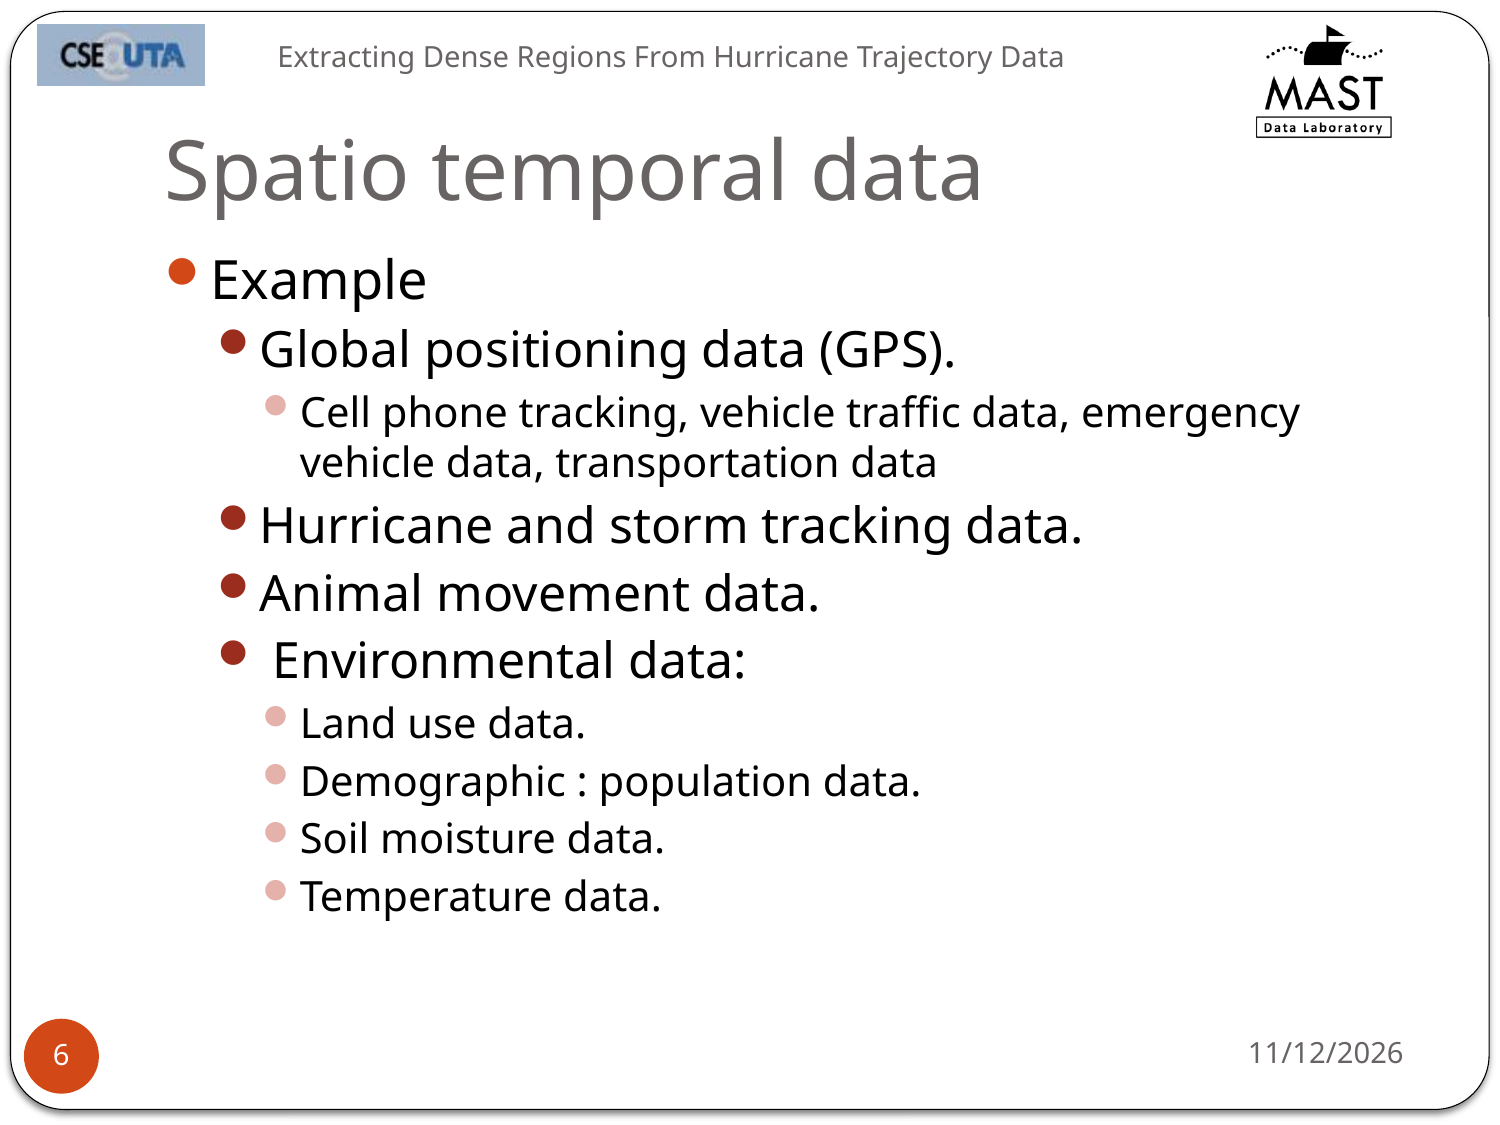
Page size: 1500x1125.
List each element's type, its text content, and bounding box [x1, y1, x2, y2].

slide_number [1012, 1015, 1419, 1094]
slide_number 6 [23, 1018, 99, 1094]
list Example Global positioning data (GPS). Cell phone tracking, vehicle traffic data, emergency vehicle data, transportation data Hurricane and storm tracking data. Animal movement data. Environmental data: Land use data. Demographic : population data. Soil moisture data. Temperature data. [150, 237, 1425, 988]
picture [1237, 24, 1457, 148]
picture [37, 24, 205, 87]
title Spatio temporal data [150, 45, 1425, 233]
footer Extracting Dense Regions From Hurricane Trajectory Data [262, 24, 1235, 86]
